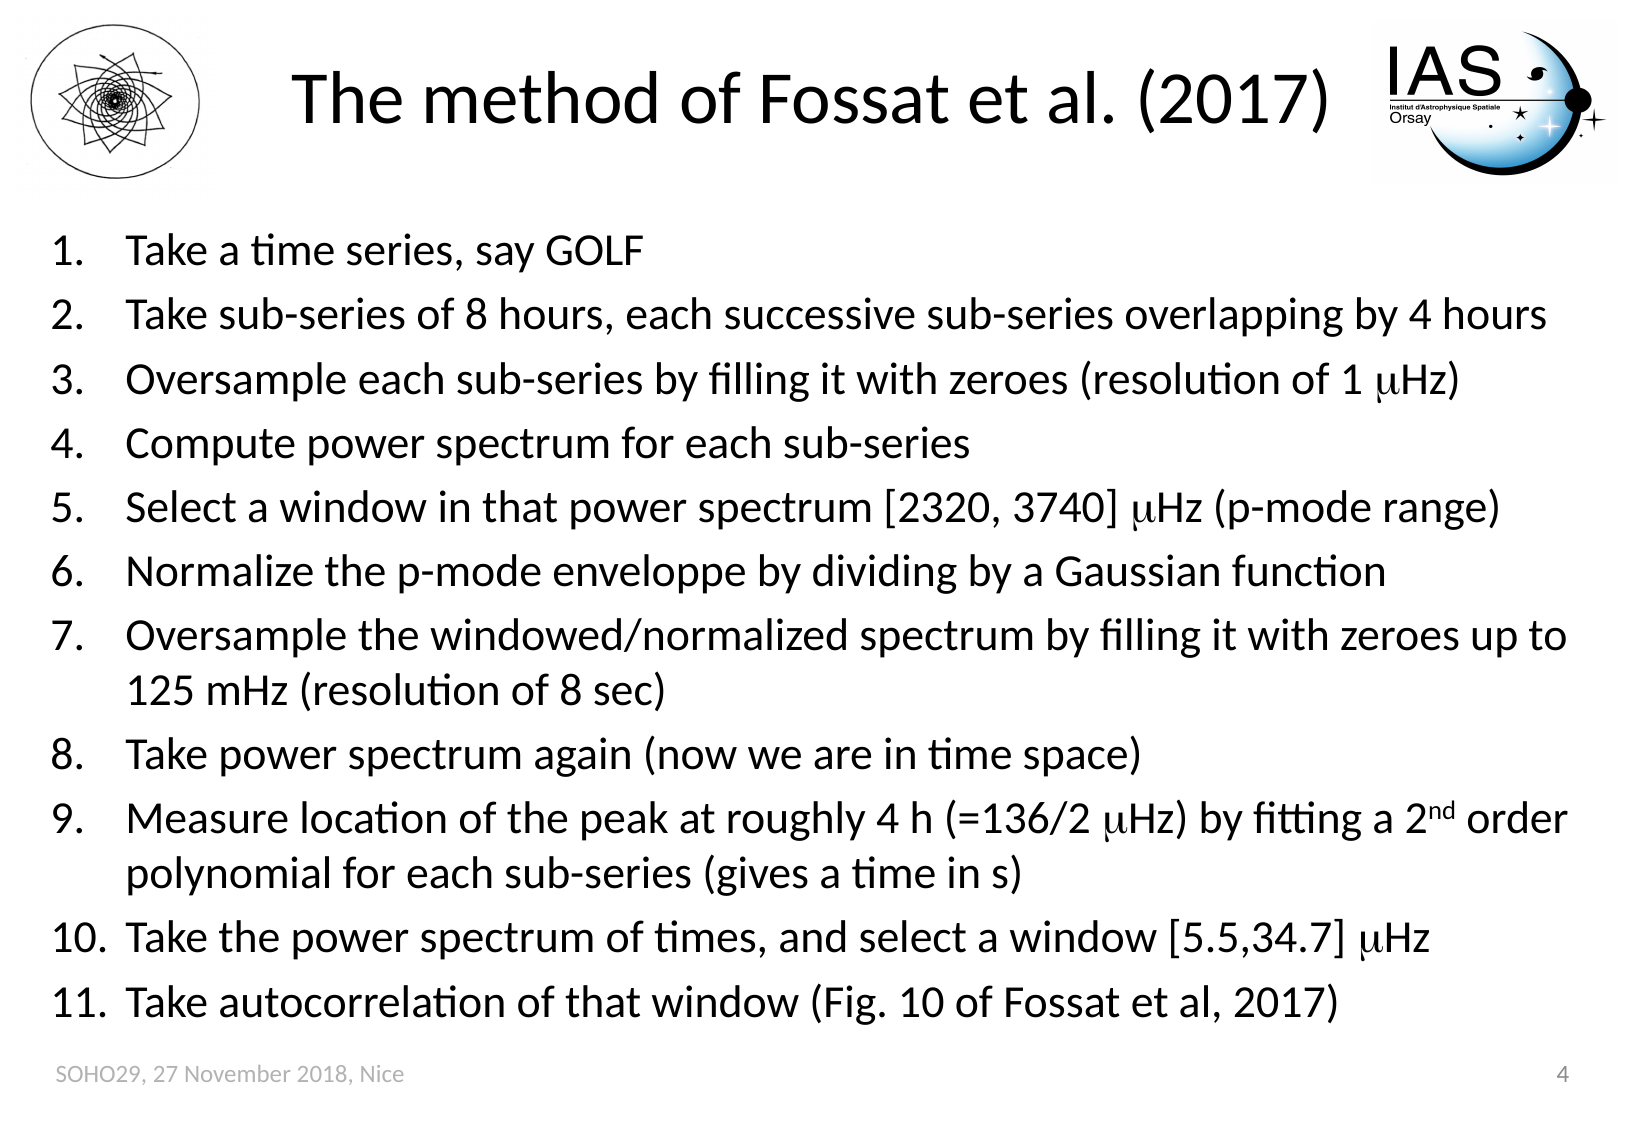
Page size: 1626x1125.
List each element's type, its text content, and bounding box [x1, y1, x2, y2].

picture [11, 12, 218, 200]
list Take a time series, say GOLF Take sub-series of 8 hours, each successive sub-series overlapping by 4 hours Oversample each sub-series by filling it with zeroes (resolution of 1 mHz) Compute power spectrum for each sub-series Select a window in that power spectrum [2320, 3740] mHz (p-mode range) Normalize the p-mode enveloppe by dividing by a Gaussian function Oversample the windowed/normalized spectrum by filling it with zeroes up to 125 mHz (resolution of 8 sec) Take power spectrum again (now we are in time space) Measure location of the peak at roughly 4 h (=136/2 mHz) by fitting a 2nd order polynomial for each sub-series (gives a time in s) Take the power spectrum of times, and select a window [5.5,34.7] mHz Take autocorrelation of that window (Fig. 10 of Fossat et al, 2017) [35, 212, 1625, 1038]
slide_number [40, 1042, 623, 1103]
slide_number 4 [1205, 1042, 1585, 1103]
picture [1429, 20, 1618, 184]
title The method of Fossat et al. (2017) [196, 0, 1429, 188]
